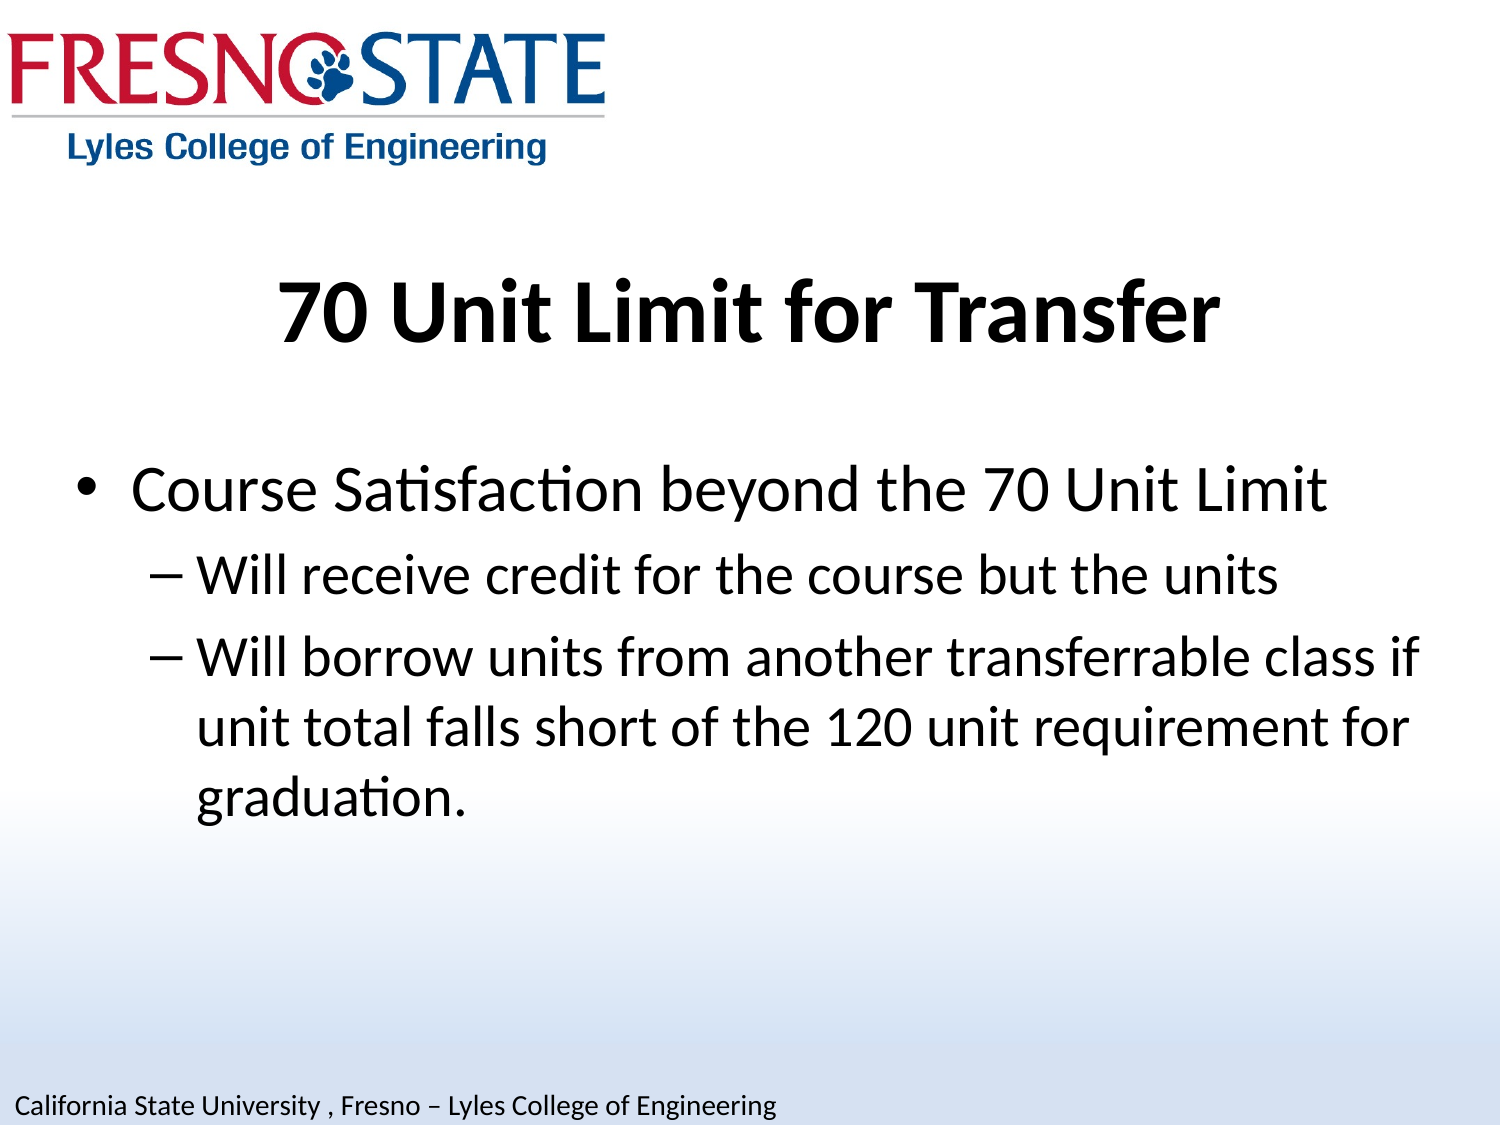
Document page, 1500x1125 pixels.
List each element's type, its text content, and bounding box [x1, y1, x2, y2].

picture [0, 0, 639, 176]
text_box California State University , Fresno – Lyles College of Engineering [0, 1043, 1500, 1125]
title 70 Unit Limit for Transfer [75, 212, 1425, 400]
subtitle Course Satisfaction beyond the 70 Unit Limit Will receive credit for the course but the units Will borrow units from another transferrable class if unit total falls short of the 120 unit requirement for graduation. [75, 437, 1425, 1000]
